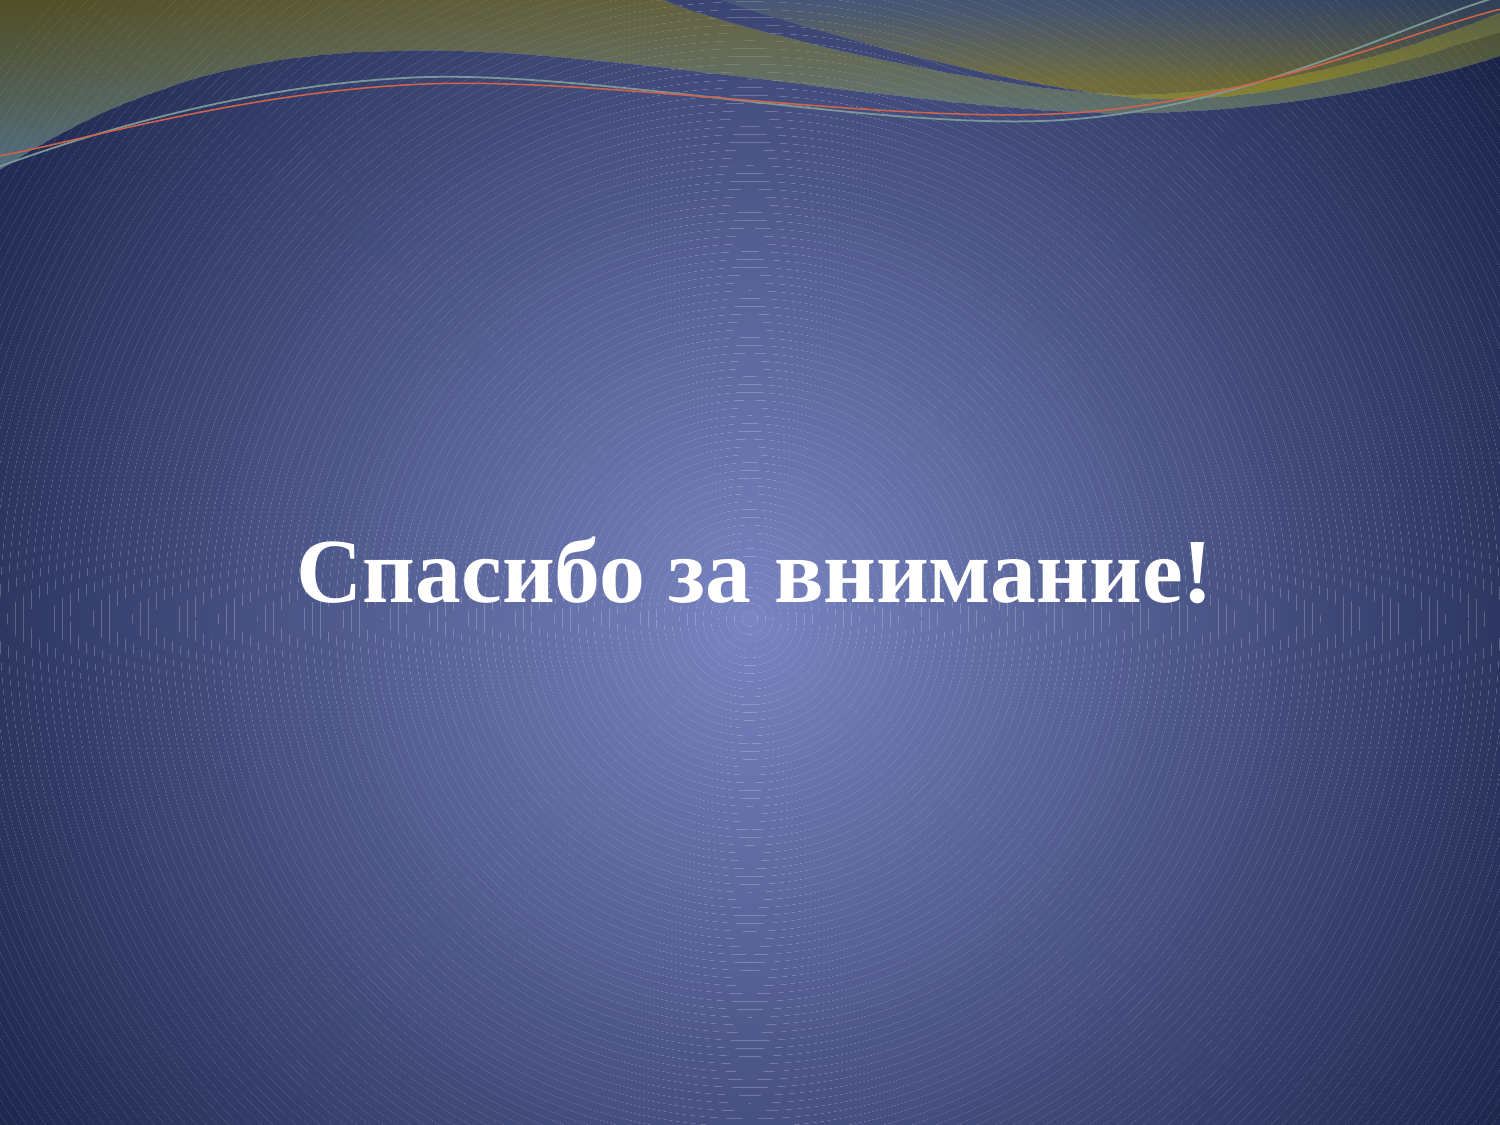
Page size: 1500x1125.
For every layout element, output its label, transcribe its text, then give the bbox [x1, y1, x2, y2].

text_box Спасибо за внимание! [281, 503, 1230, 629]
